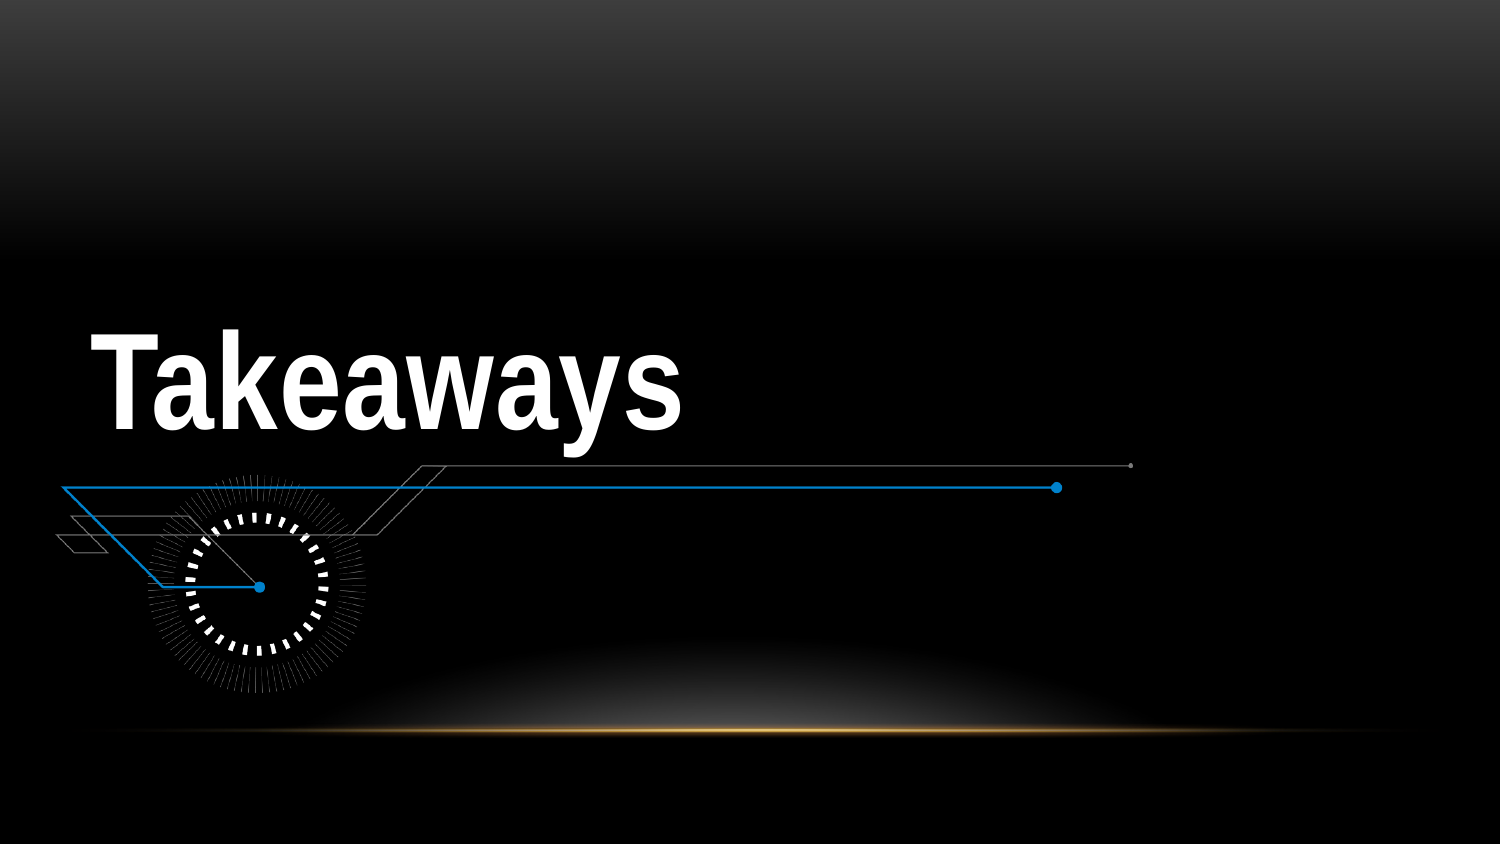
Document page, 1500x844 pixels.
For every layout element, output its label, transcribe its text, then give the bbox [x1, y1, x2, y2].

title Takeaways [75, 290, 1425, 459]
picture [0, 0, 1500, 844]
